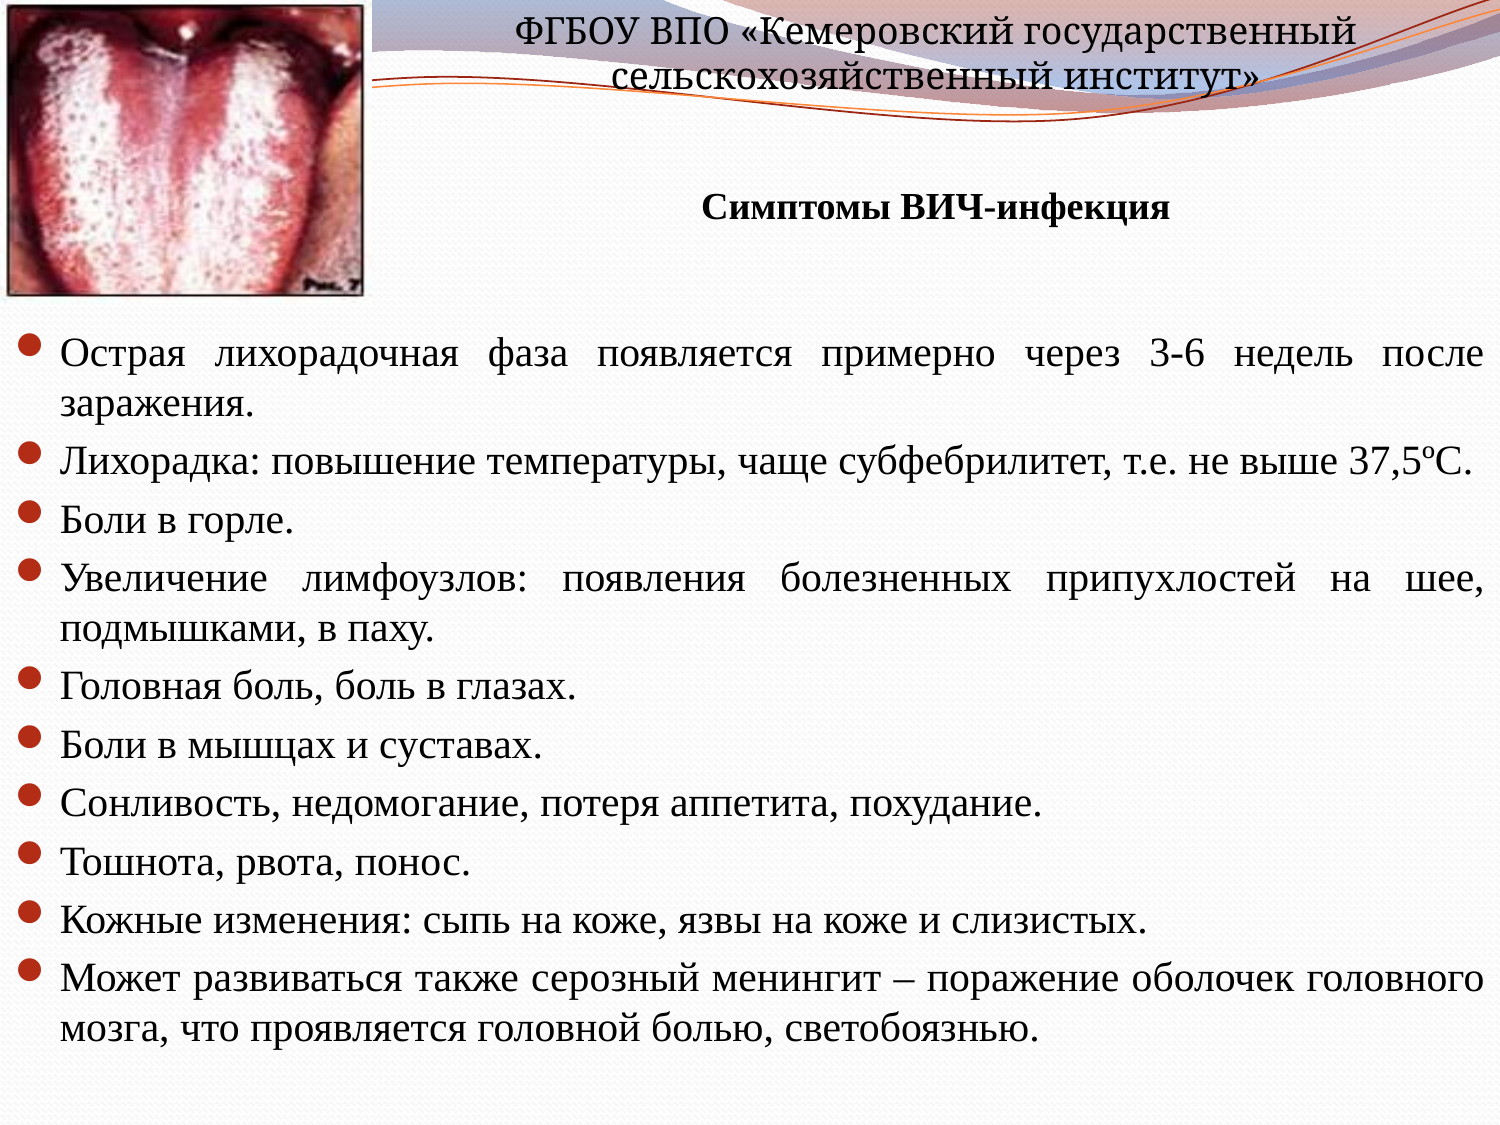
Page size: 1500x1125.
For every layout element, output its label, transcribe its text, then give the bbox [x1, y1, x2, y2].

text_box ФГБОУ ВПО «Кемеровский государственный сельскохозяйственный институт» [373, 0, 1500, 105]
picture [0, 0, 373, 303]
title Симптомы ВИЧ-инфекция [378, 172, 1500, 291]
list Острая лихорадочная фаза появляется примерно через 3-6 недель после заражения. Лихорадка: повышение температуры, чаще субфебрилитет, т.е. не выше 37,5ºС. Боли в горле. Увеличение лимфоузлов: появления болезненных припухлостей на шее, подмышками, в паху. Головная боль, боль в глазах. Боли в мышцах и суставах. Сонливость, недомогание, потеря аппетита, похудание. Тошнота, рвота, понос. Кожные изменения: сыпь на коже, язвы на коже и слизистых. Может развиваться также серозный менингит – поражение оболочек головного мозга, что проявляется головной болью, светобоязнью. [0, 317, 1500, 1125]
